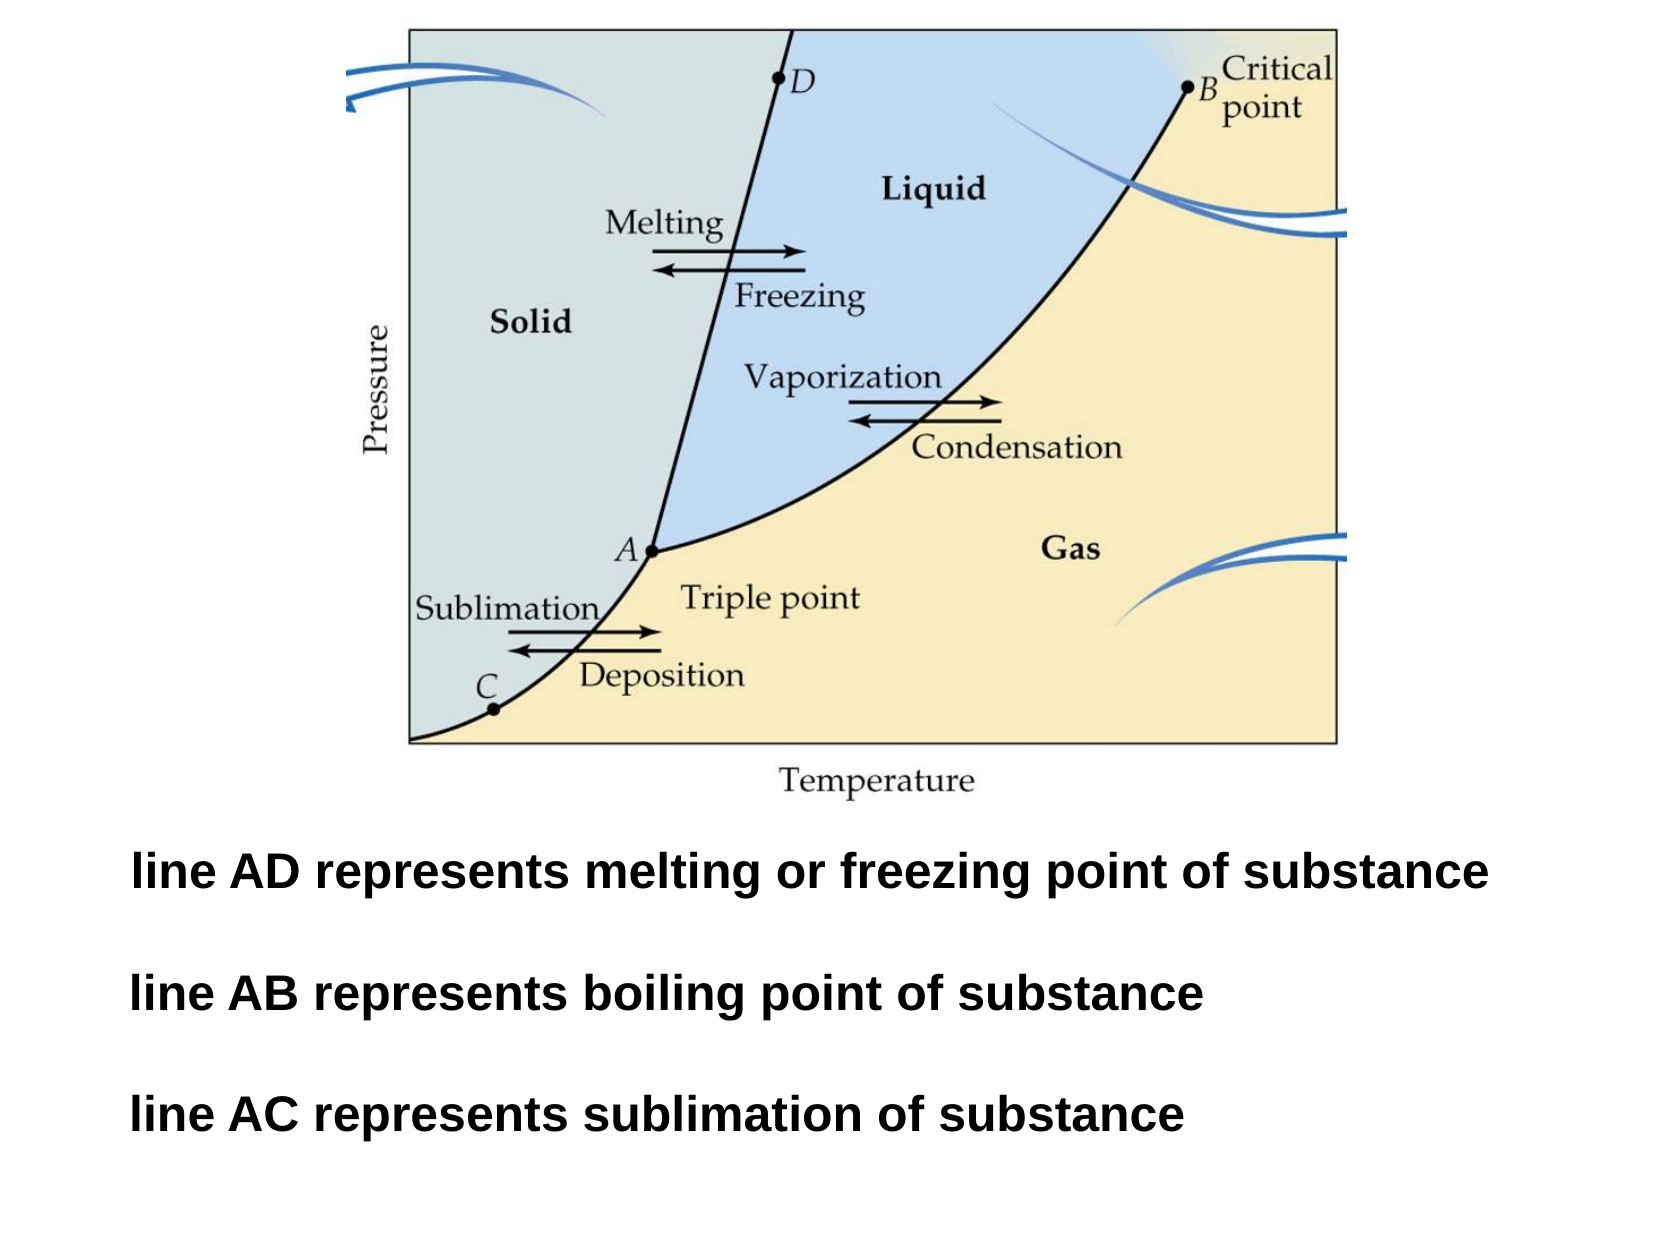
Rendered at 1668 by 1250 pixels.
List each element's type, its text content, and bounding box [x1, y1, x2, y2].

text_box line AD represents melting or freezing point of substance [115, 831, 1616, 906]
picture [346, 14, 1347, 809]
text_box line AC represents sublimation of substance [114, 1074, 1354, 1150]
text_box line AB represents boiling point of substance [114, 952, 1615, 1028]
